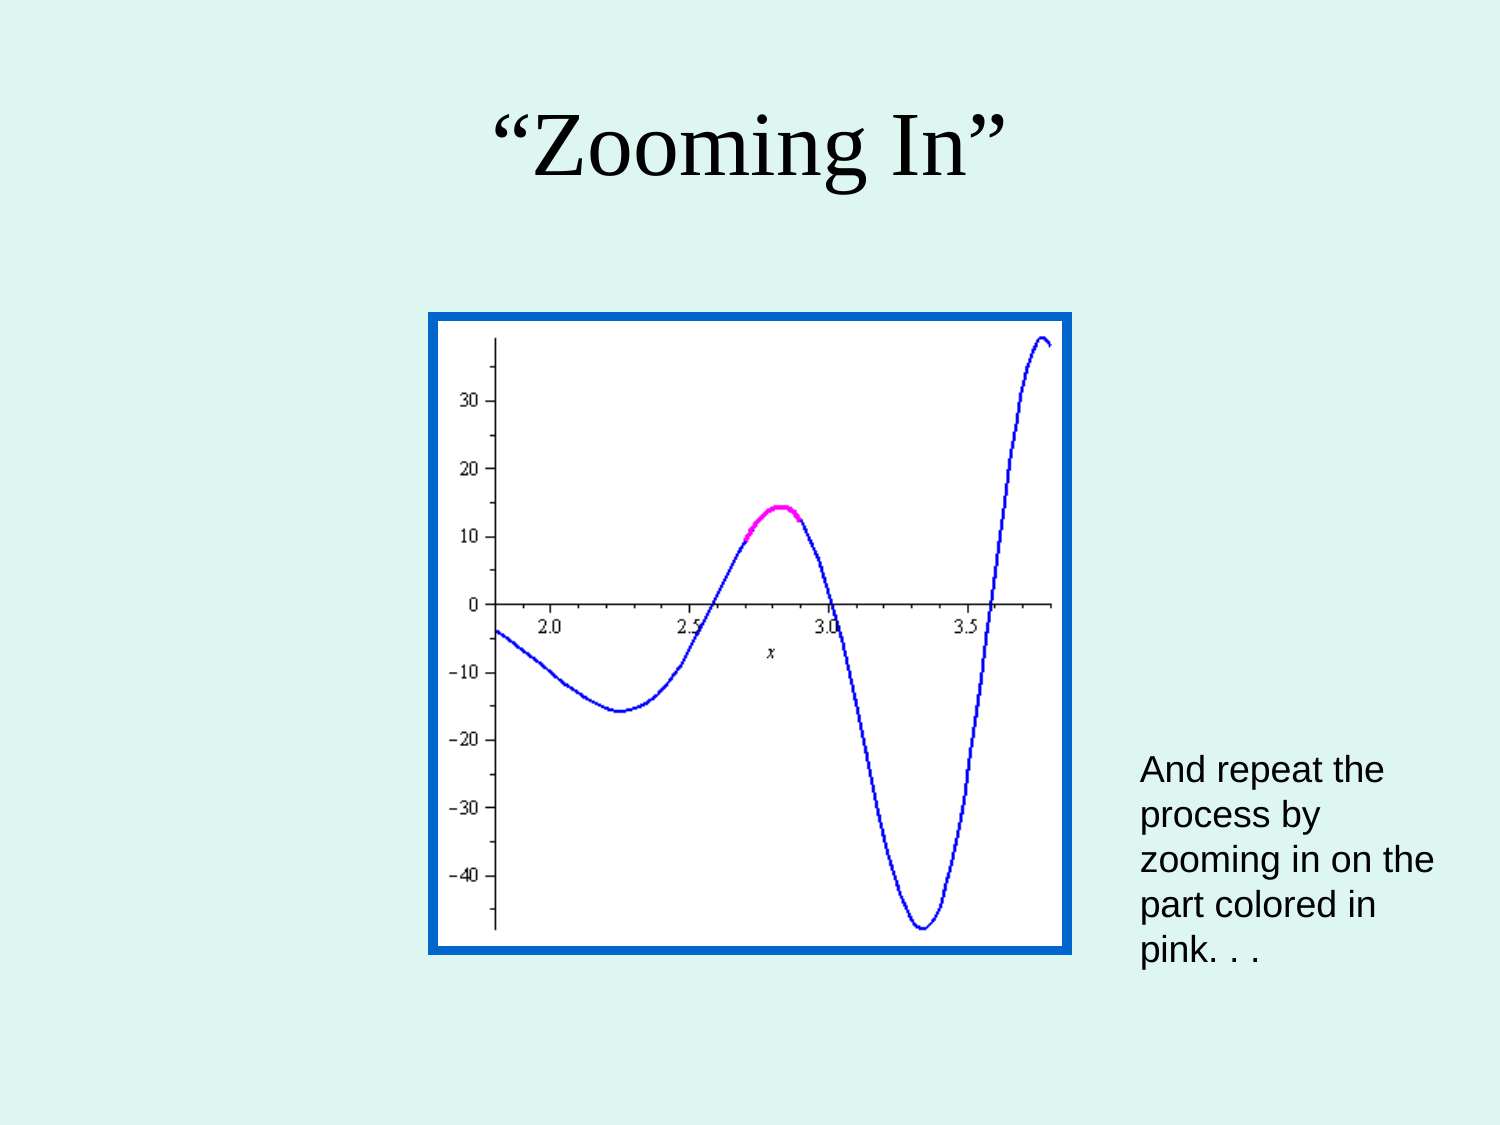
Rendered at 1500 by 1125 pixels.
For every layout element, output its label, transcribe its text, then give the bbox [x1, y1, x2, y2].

title “Zooming In” [75, 45, 1425, 233]
text_box And repeat the process by zooming in on the part colored in pink. . . [1125, 737, 1463, 978]
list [437, 320, 1063, 947]
